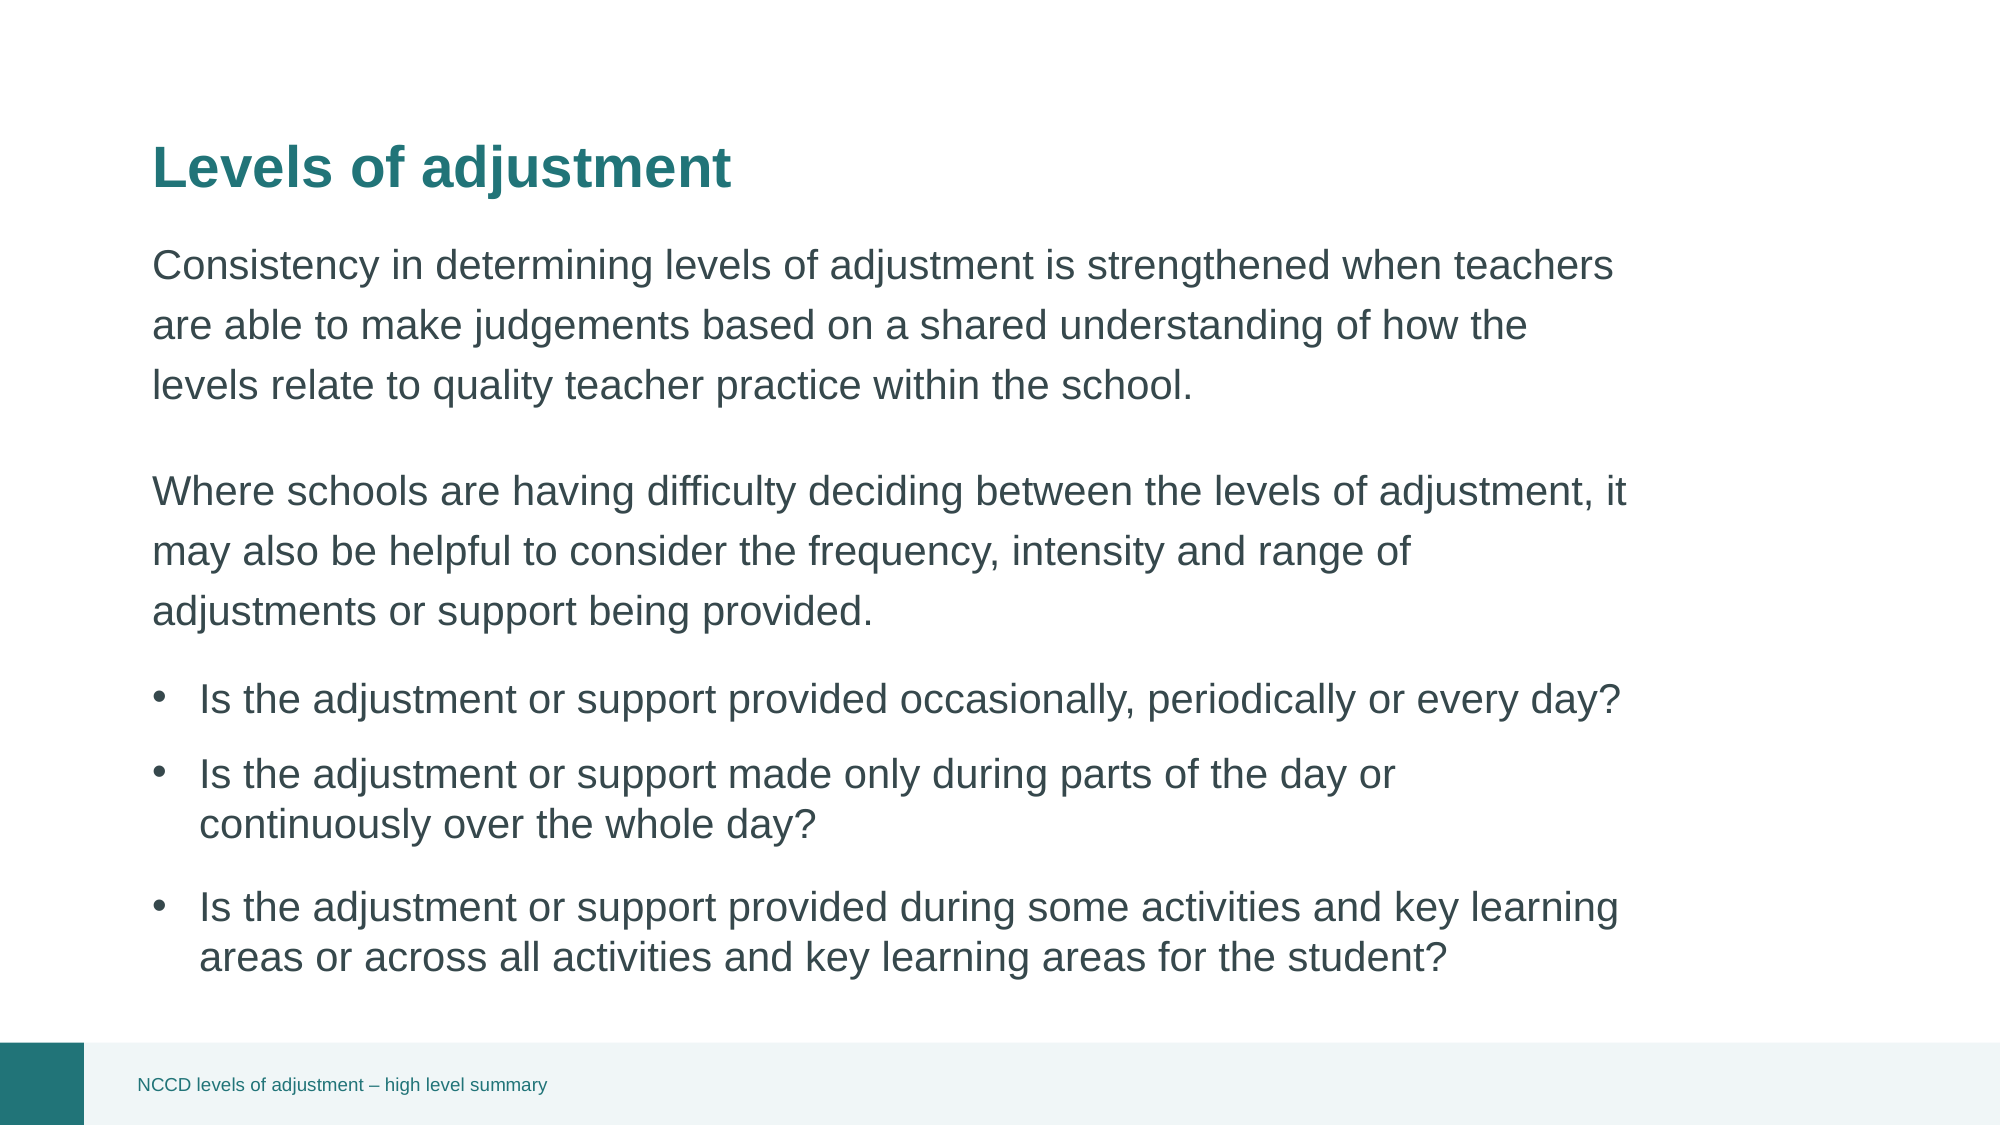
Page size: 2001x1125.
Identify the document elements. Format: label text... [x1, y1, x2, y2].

title Levels of adjustment [137, 59, 1693, 278]
footer NCCD levels of adjustment – high level summary [137, 1042, 829, 1125]
text_box Consistency in determining levels of adjustment is strengthened when teachers are able to make judgements based on a shared understanding of how the levels relate to quality teacher practice within the school. Where schools are having difficulty deciding between the levels of adjustment, it may also be helpful to consider the frequency, intensity and range of adjustments or support being provided. Is the adjustment or support provided occasionally, periodically or every day? Is the adjustment or support made only during parts of the day or continuously over the whole day? Is the adjustment or support provided during some activities and key learning areas or across all activities and key learning areas for the student? [137, 220, 1650, 988]
